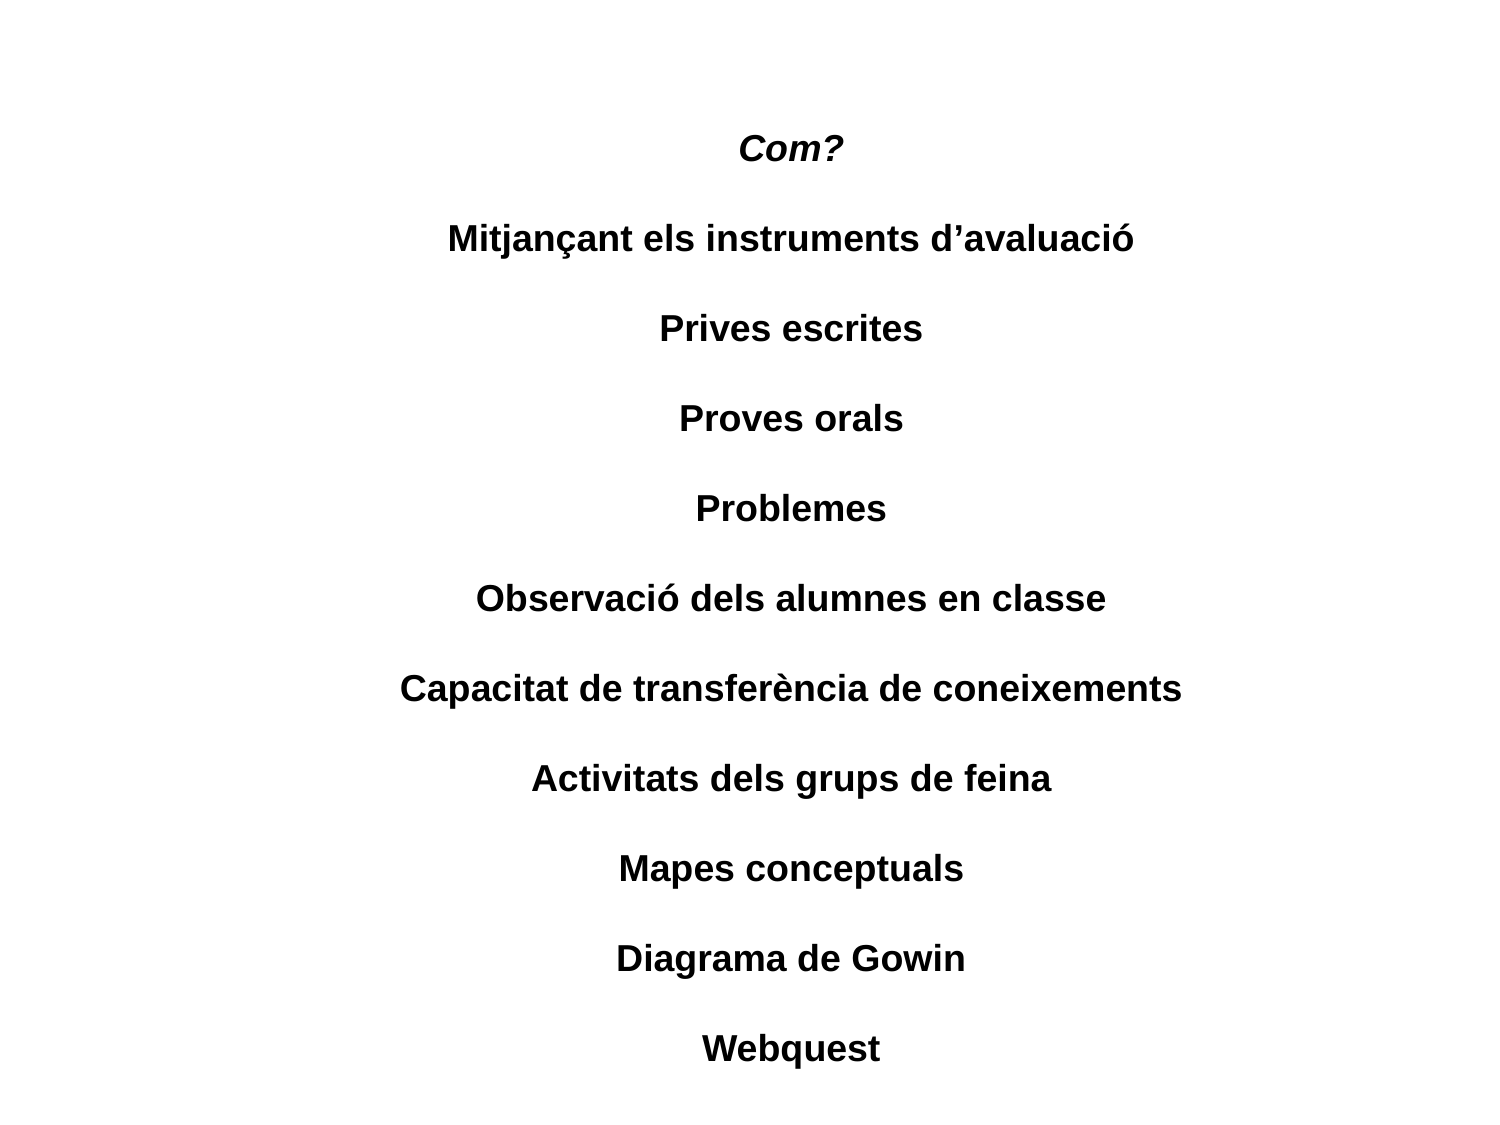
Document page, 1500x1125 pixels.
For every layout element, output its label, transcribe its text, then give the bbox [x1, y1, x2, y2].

text_box Com? Mitjançant els instruments d’avaluació Prives escrites Proves orals Problemes Observació dels alumnes en classe Capacitat de transferència de coneixements Activitats dels grups de feina Mapes conceptuals Diagrama de Gowin Webquest [218, 116, 1365, 1125]
